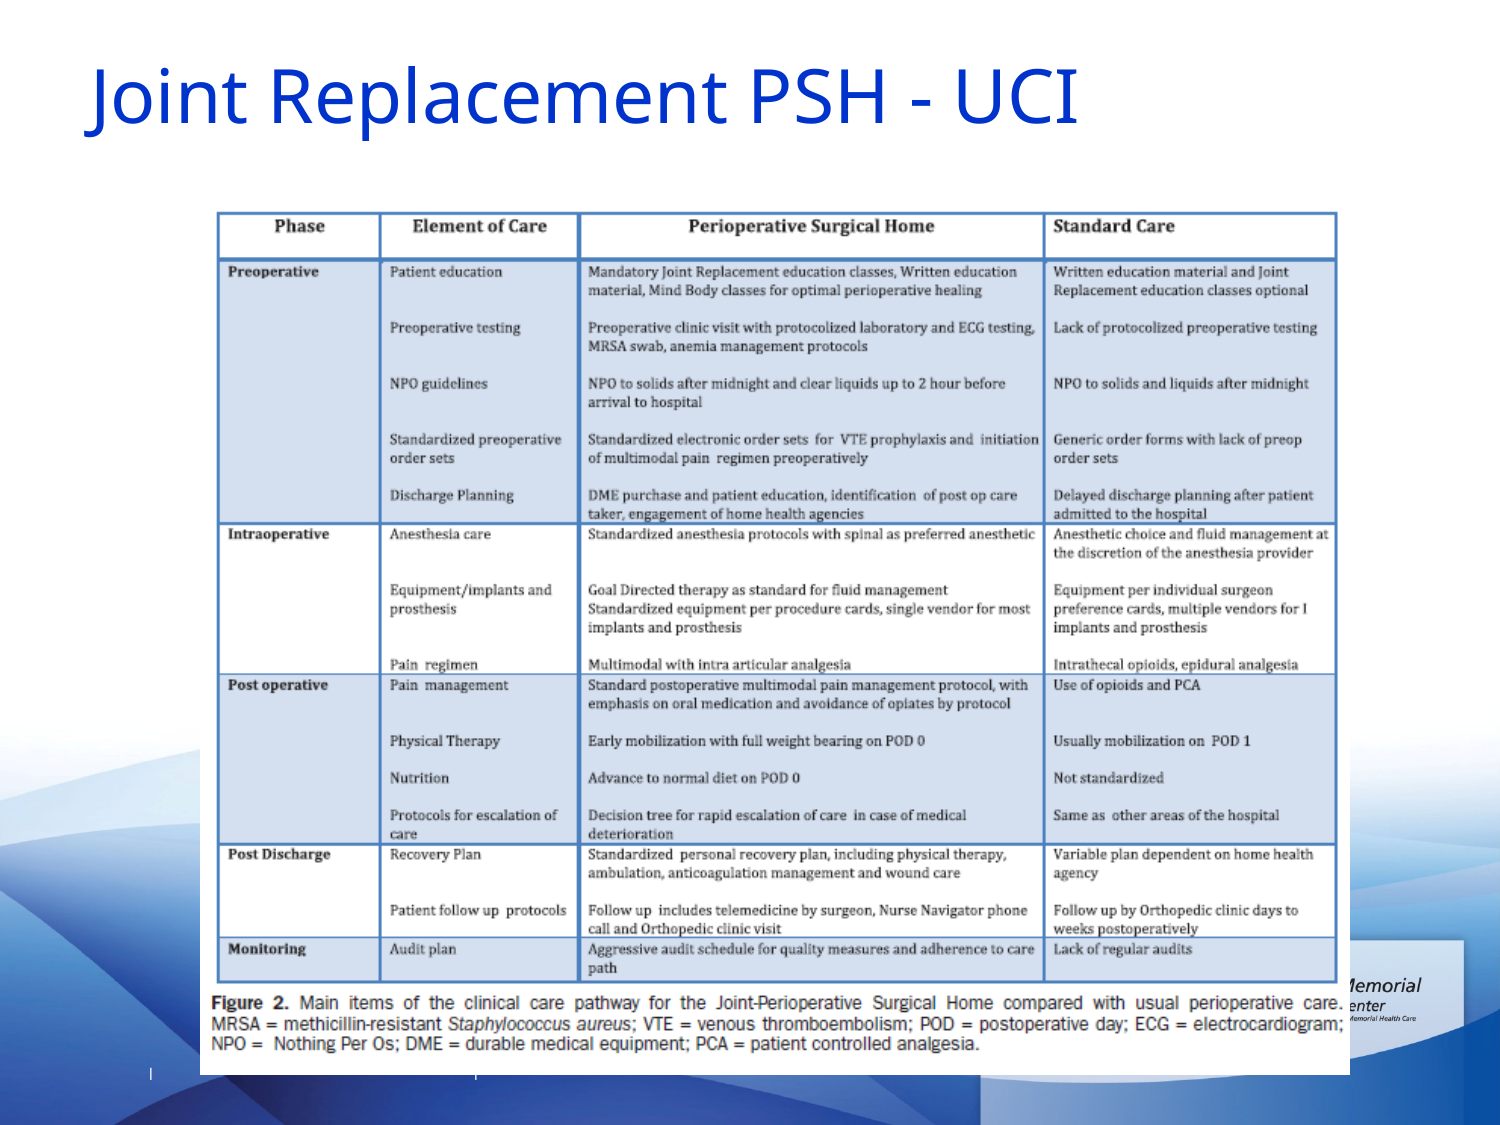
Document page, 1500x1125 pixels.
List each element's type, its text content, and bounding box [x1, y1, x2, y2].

picture [0, 0, 1500, 1125]
title Joint Replacement PSH - UCI [75, 0, 1425, 188]
